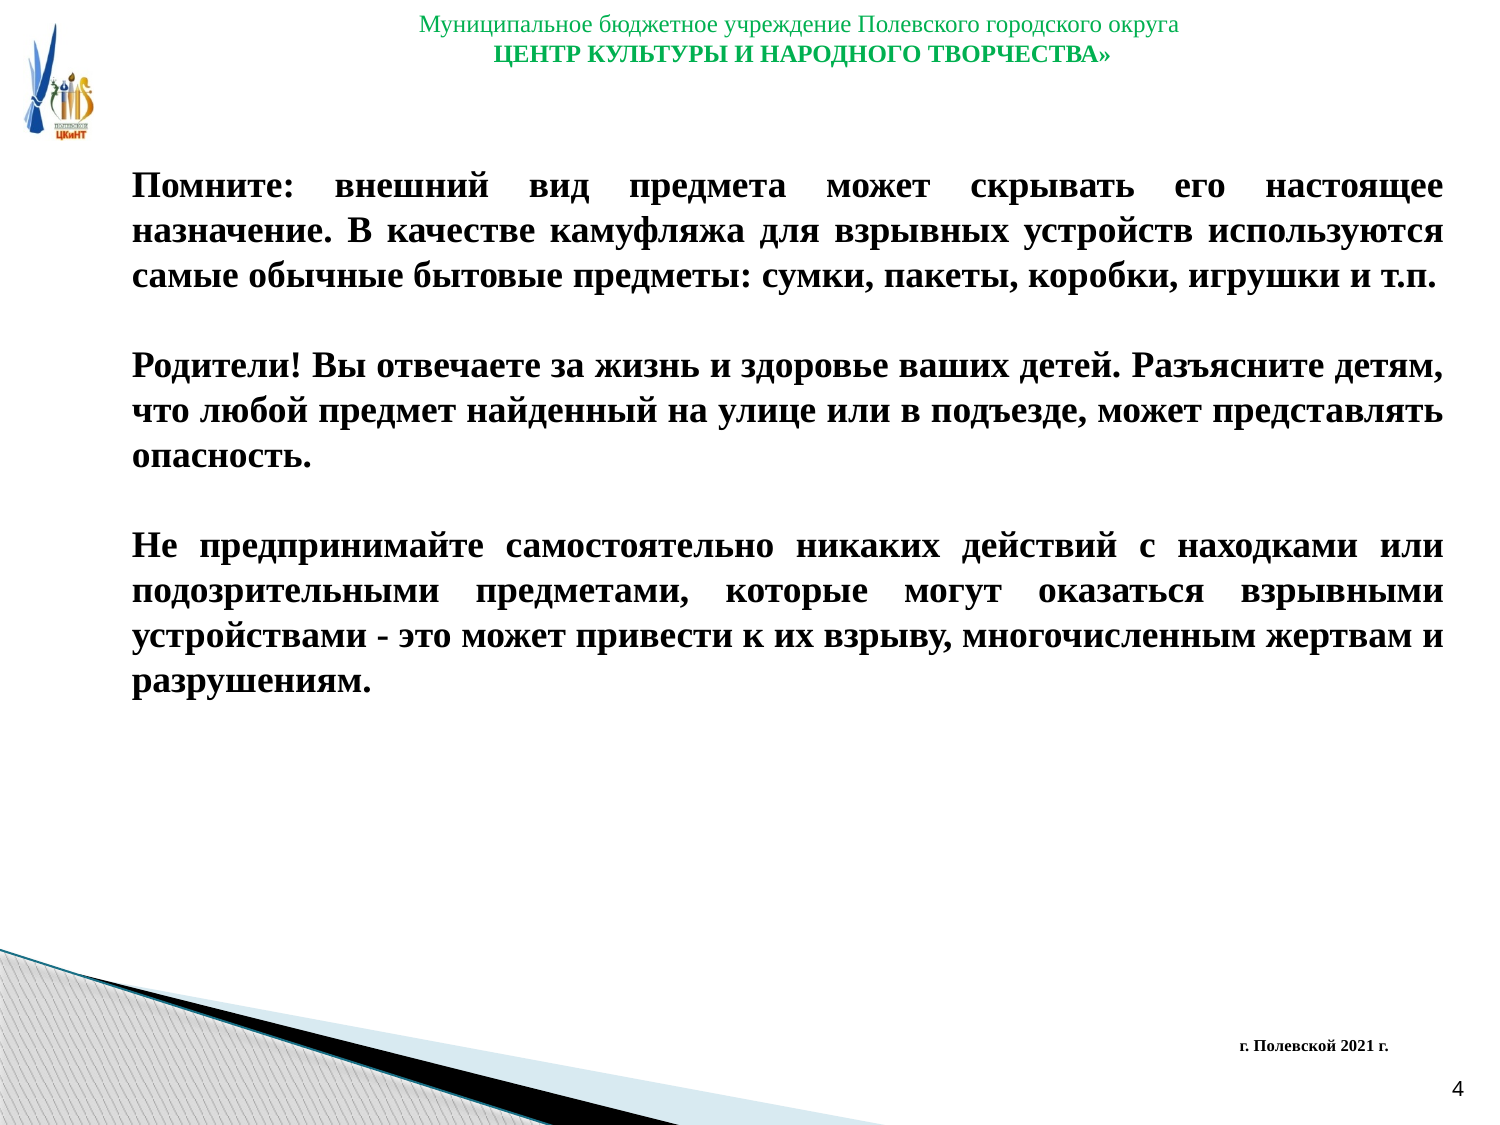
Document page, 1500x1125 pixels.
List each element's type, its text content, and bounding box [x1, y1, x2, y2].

list Помните: внешний вид предмета может скрывать его настоящее назначение. В качестве камуфляжа для взрывных устройств используются самые обычные бытовые предметы: сумки, пакеты, коробки, игрушки и т.п. Родители! Вы отвечаете за жизнь и здоровье ваших детей. Разъясните детям, что любой предмет найденный на улице или в подъезде, может представлять опасность. Не предпринимайте самостоятельно никаких действий с находками или подозрительными предметами, которые могут оказаться взрывными устройствами - это может привести к их взрыву, многочисленным жертвам и разрушениям. [117, 152, 1460, 950]
slide_number 4 [1418, 1051, 1479, 1112]
text_box г. Полевской 2021 г. [128, 1019, 1404, 1053]
text_box Муниципальное бюджетное учреждение Полевского городского округа Центр культуры и народного творчества» [187, 0, 1418, 75]
picture [23, 23, 94, 141]
